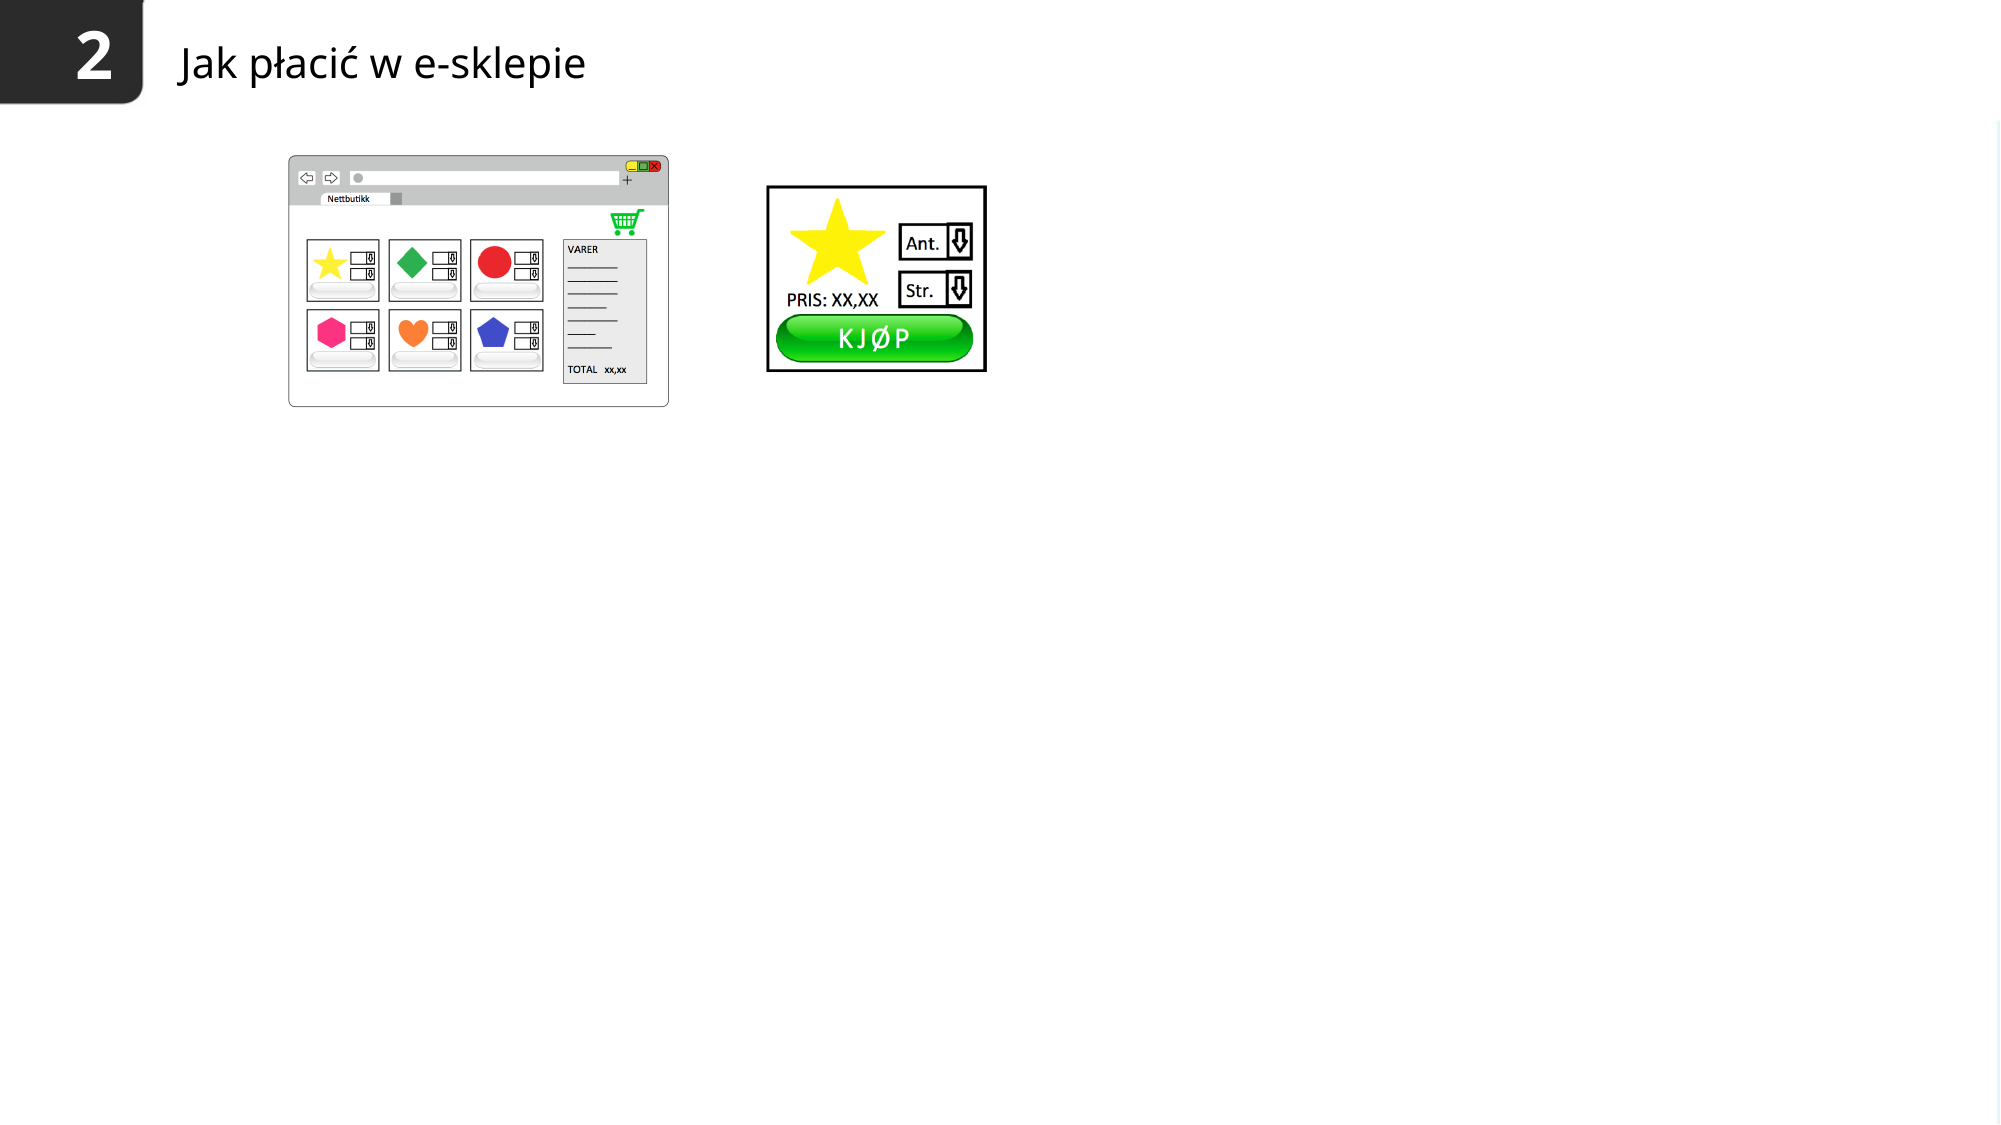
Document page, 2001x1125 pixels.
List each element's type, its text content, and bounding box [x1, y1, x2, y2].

picture [0, 0, 2000, 1124]
title Jak płacić w e-sklepie [165, 34, 1864, 95]
